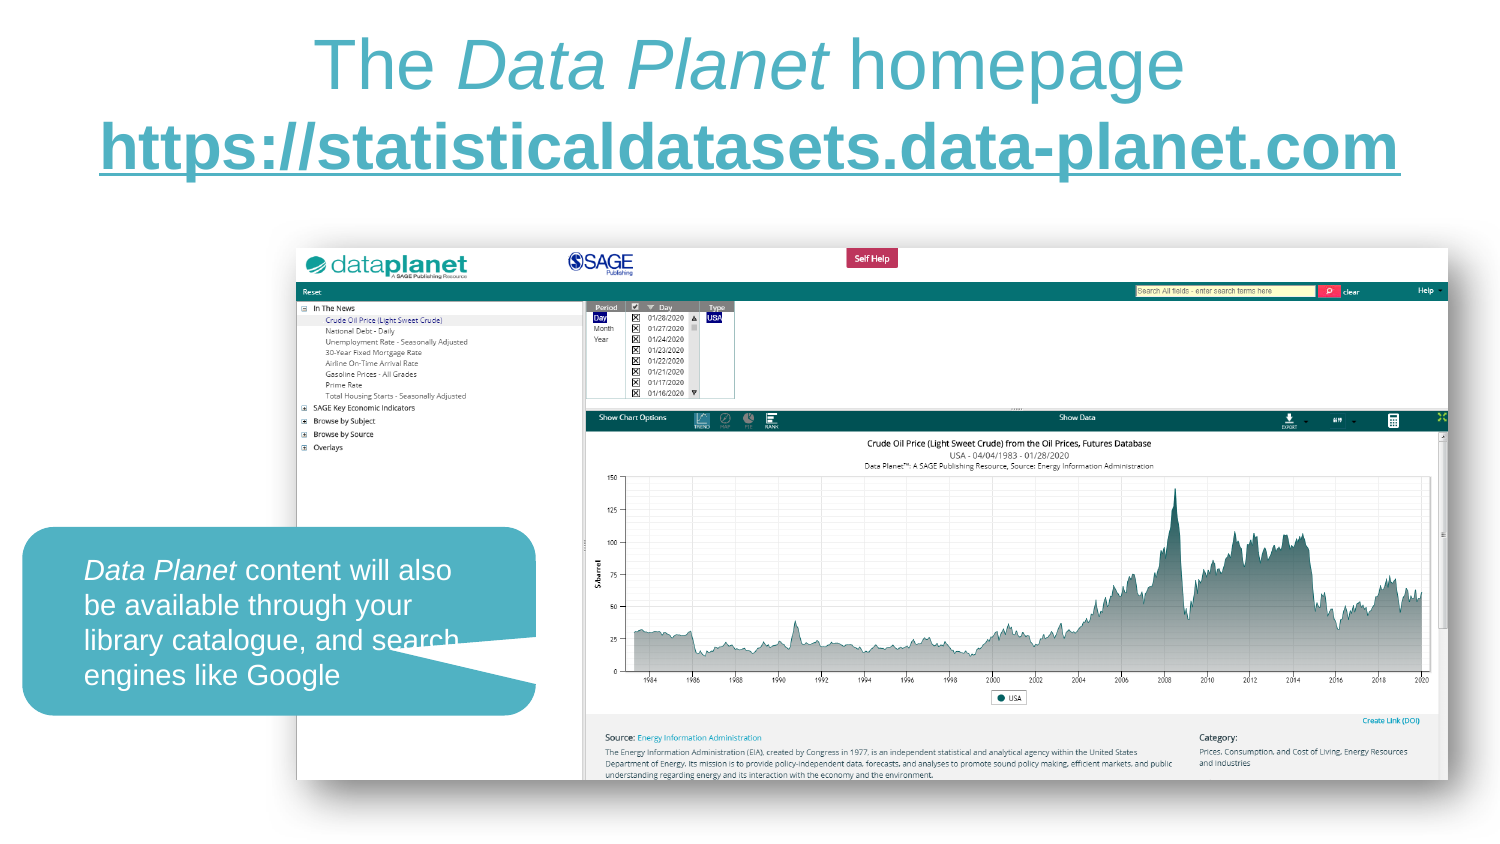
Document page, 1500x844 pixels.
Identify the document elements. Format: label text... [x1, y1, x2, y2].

picture [296, 248, 1448, 780]
title The Data Planet homepage https://statisticaldatasets.data-planet.com [75, 10, 1425, 190]
text_box Data Planet content will also be available through your library catalogue, and search engines like Google [22, 526, 291, 716]
